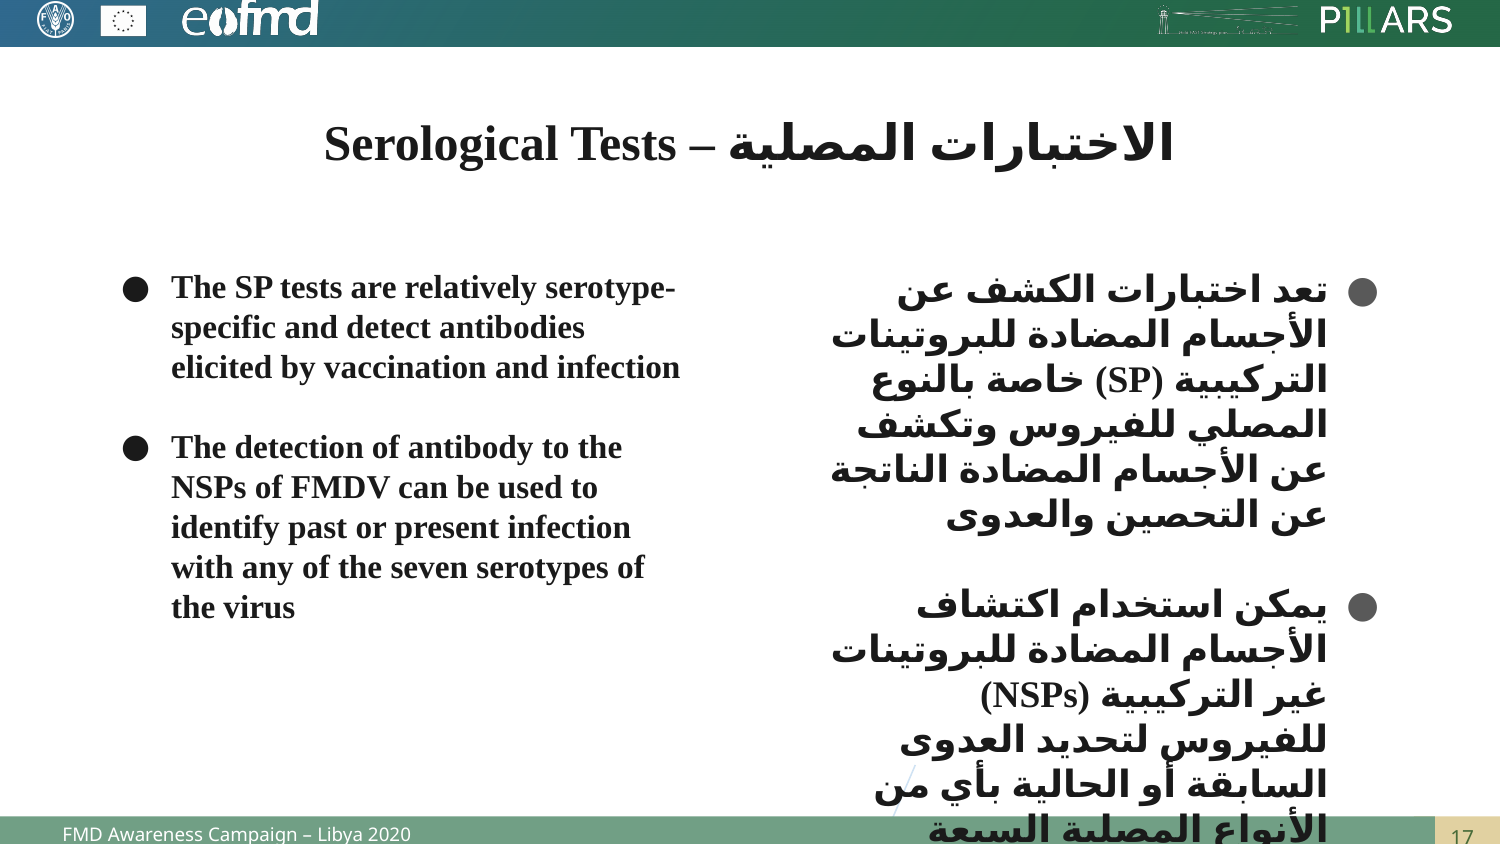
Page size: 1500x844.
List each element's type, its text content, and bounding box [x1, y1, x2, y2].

list The SP tests are relatively serotype-specific and detect antibodies elicited by vaccination and infection The detection of antibody to the NSPs of FMDV can be used to identify past or present infection with any of the seven serotypes of the virus [80, 250, 704, 711]
title الاختبارات المصلية – Serological Tests [0, 95, 1500, 173]
subtitle FMD Awareness Campaign – Libya 2020 [23, 804, 1375, 844]
picture [0, 0, 1500, 55]
text_box تعد اختبارات الكشف عن الأجسام المضادة للبروتينات التركيبية (SP) خاصة بالنوع المصلي للفيروس وتكشف عن الأجسام المضادة الناتجة عن التحصين والعدوى يمكن استخدام اكتشاف الأجسام المضادة للبروتينات غير التركيبية (NSPs) للفيروس لتحديد العدوى السابقة أو الحالية بأي من الأنواع المصلية السبعة للفيروس دون تحديد النوع المصلي [786, 250, 1419, 650]
